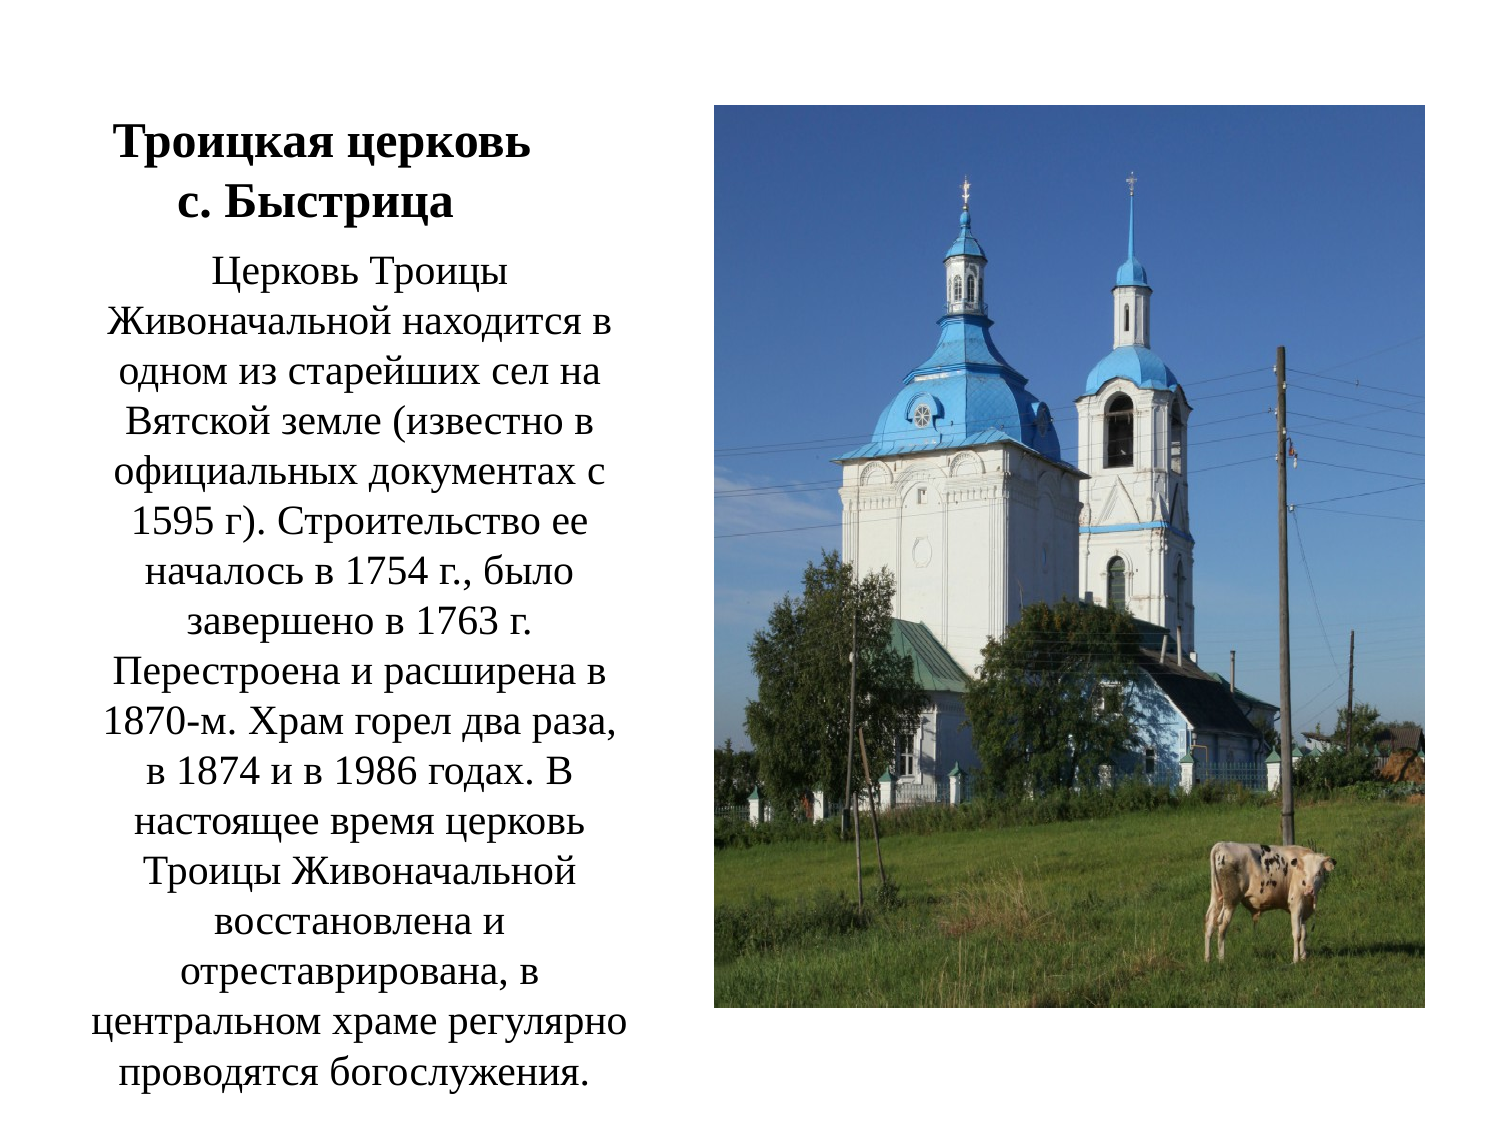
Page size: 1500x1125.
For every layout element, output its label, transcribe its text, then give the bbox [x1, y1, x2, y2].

list Церковь Троицы Живоначальной находится в одном из старейших сел на Вятской земле (известно в официальных документах с 1595 г). Строительство ее началось в 1754 г., было завершено в 1763 г. Перестроена и расширена в 1870-м. Храм горел два раза, в 1874 и в 1986 годах. В настоящее время церковь Троицы Живоначальной восстановлена и отреставрирована, в центральном храме регулярно проводятся богослужения. [75, 235, 645, 1020]
title Троицкая церковь с. Быстрица [75, 44, 569, 235]
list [714, 105, 1426, 1008]
